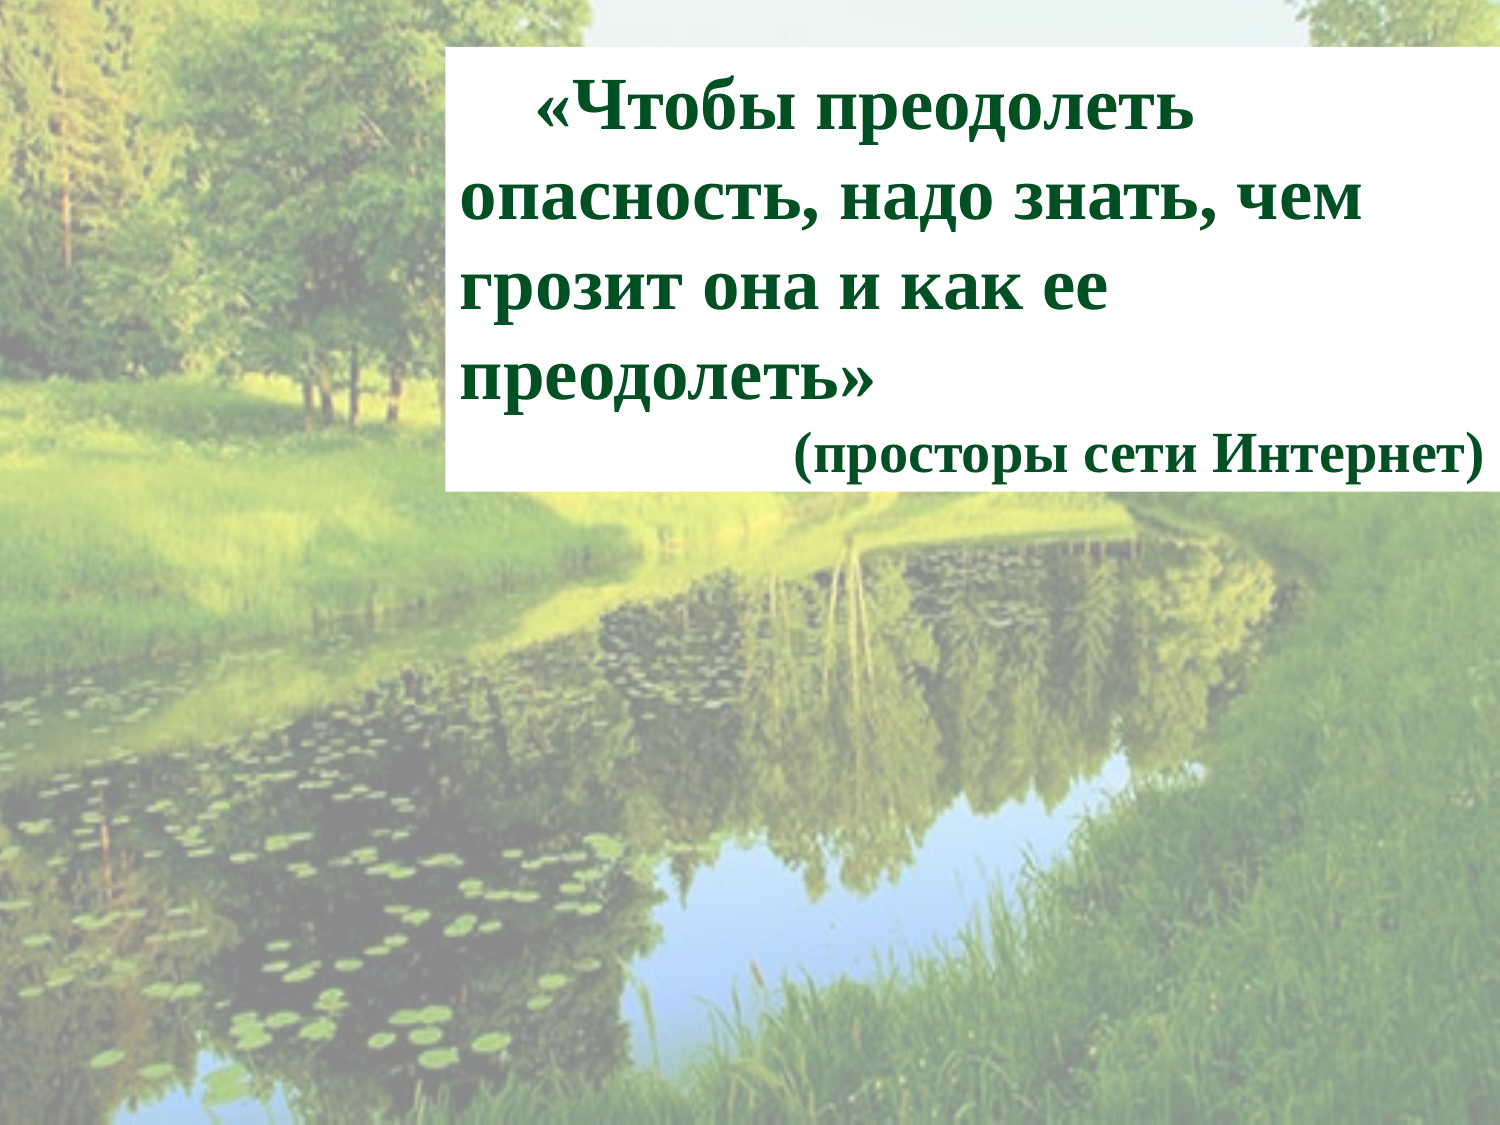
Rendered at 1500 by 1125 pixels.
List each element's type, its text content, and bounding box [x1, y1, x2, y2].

text_box «Чтобы преодолеть опасность, надо знать, чем грозит она и как ее преодолеть» (просторы сети Интернет) [445, 46, 1500, 492]
